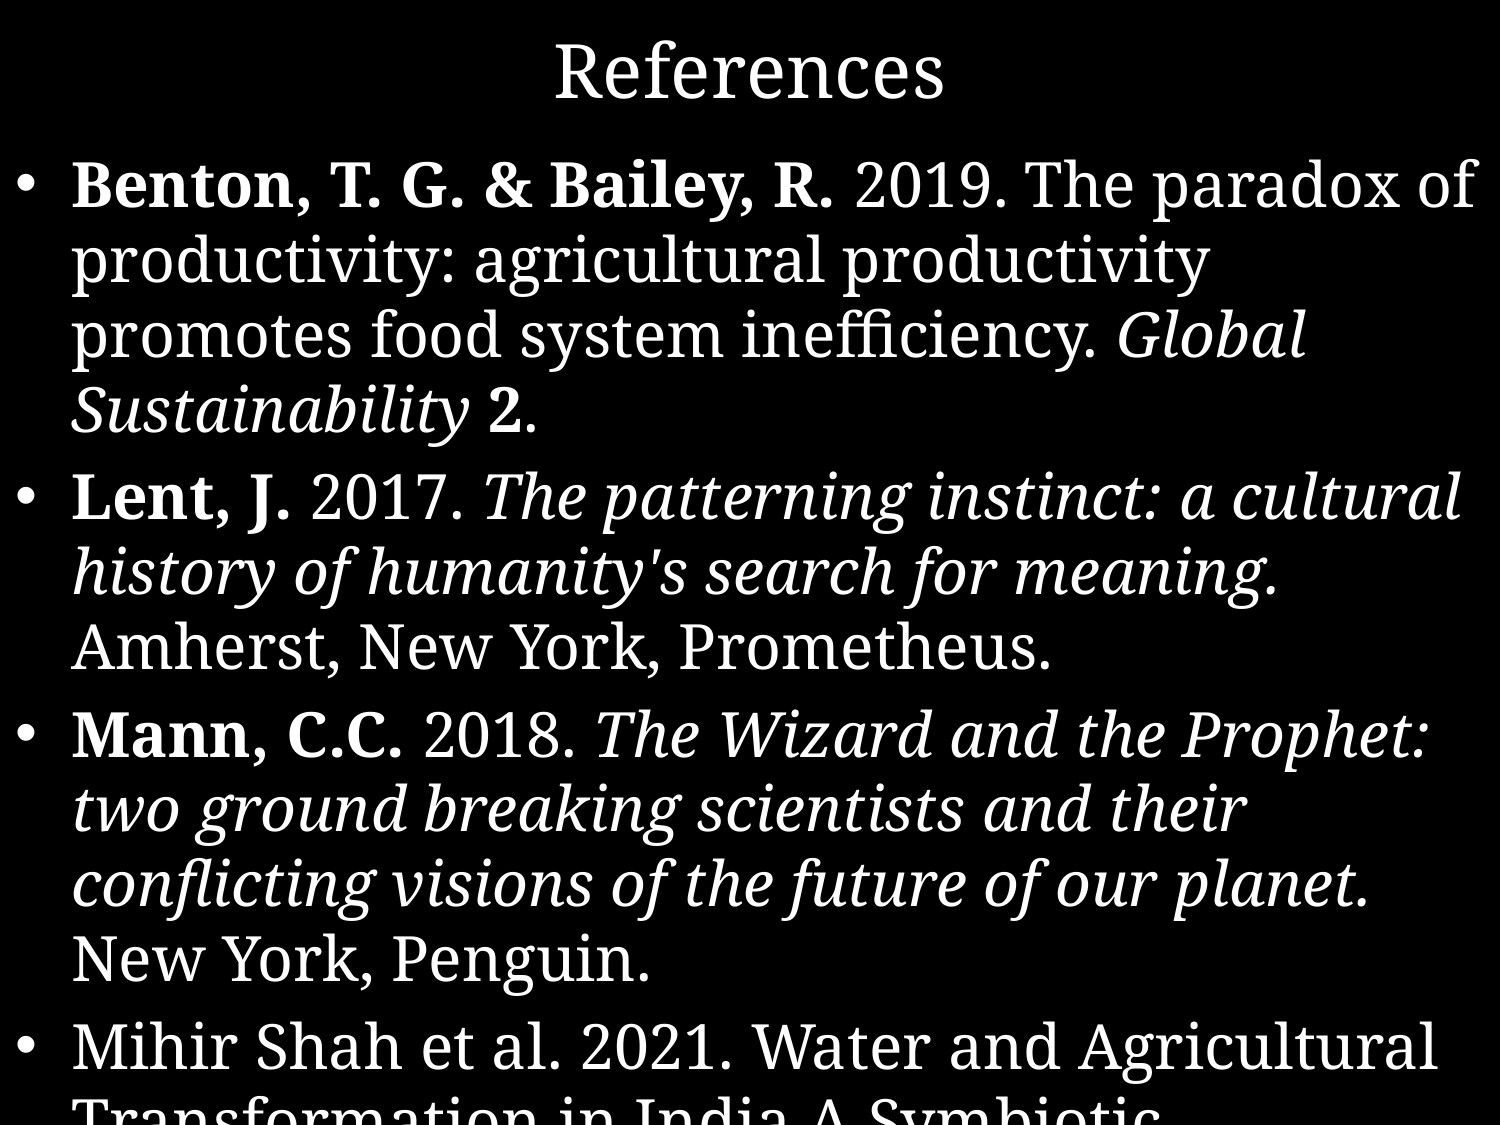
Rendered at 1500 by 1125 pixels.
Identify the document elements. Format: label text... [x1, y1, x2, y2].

title References [0, 0, 1500, 137]
list Benton, T. G. & Bailey, R. 2019. The paradox of productivity: agricultural productivity promotes food system inefficiency. Global Sustainability 2. Lent, J. 2017. The patterning instinct: a cultural history of humanity's search for meaning. Amherst, New York, Prometheus. Mann, C.C. 2018. The Wizard and the Prophet: two ground breaking scientists and their conflicting visions of the future of our planet. New York, Penguin. Mihir Shah et al. 2021. Water and Agricultural Transformation in India A Symbiotic Relationship, Economic and Political Weekly, July 17 [0, 137, 1500, 1125]
